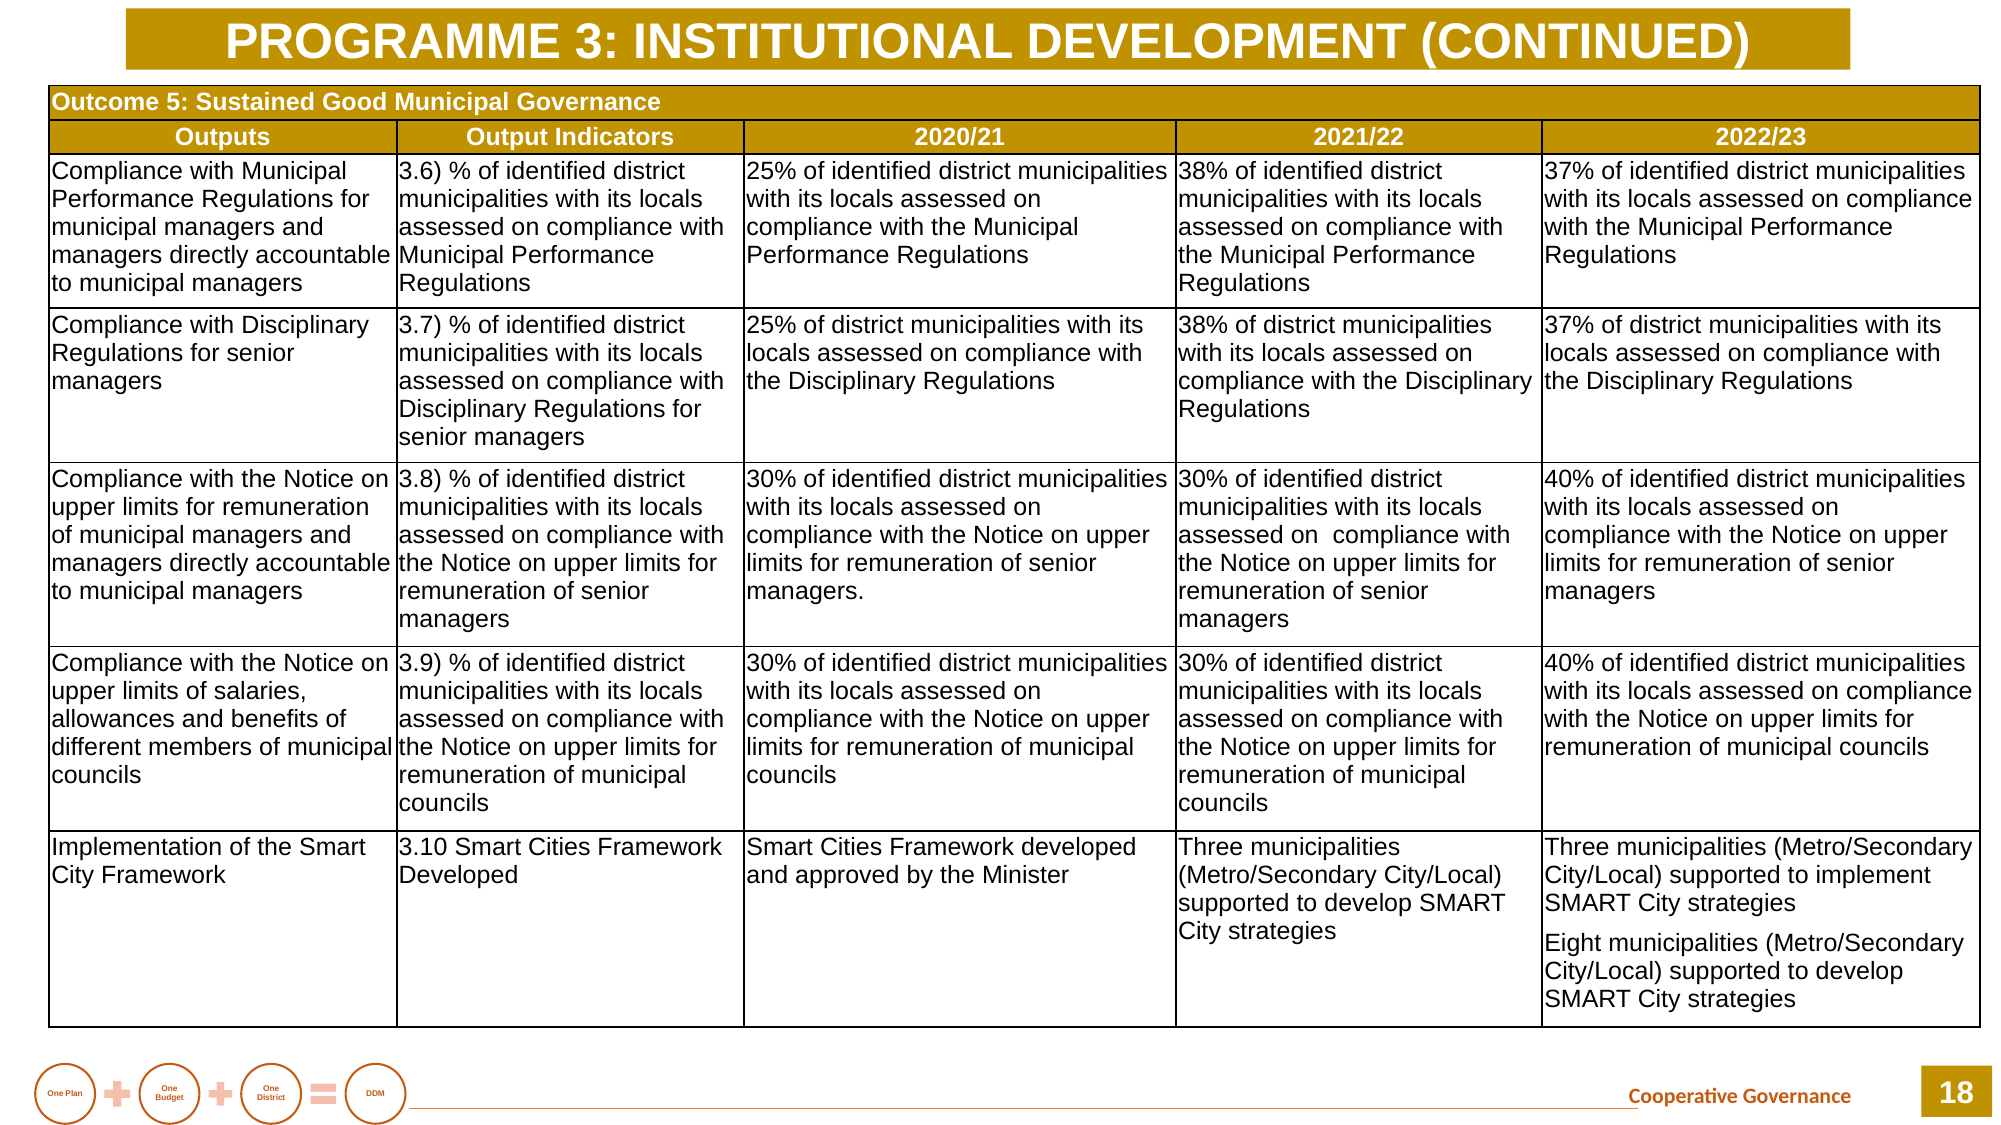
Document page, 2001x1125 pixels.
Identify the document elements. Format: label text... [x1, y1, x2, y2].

table_cell 3.8) % of identified district municipalities with its locals assessed on compliance with the Notice on upper limits for remuneration of senior managers [398, 463, 743, 646]
table_cell 3.6) % of identified district municipalities with its locals assessed on compliance with Municipal Performance Regulations [398, 155, 743, 307]
table_cell Three municipalities (Metro/Secondary City/Local) supported to implement SMART City strategies Eight municipalities (Metro/Secondary City/Local) supported to develop SMART City strategies [1543, 832, 1979, 1026]
table_cell 25% of district municipalities with its locals assessed on compliance with the Disciplinary Regulations [745, 309, 1175, 462]
table_cell 40% of identified district municipalities with its locals assessed on compliance with the Notice on upper limits for remuneration of municipal councils [1543, 647, 1979, 830]
table_cell 30% of identified district municipalities with its locals assessed on compliance with the Notice on upper limits for remuneration of municipal councils [1177, 647, 1541, 830]
table_cell 30% of identified district municipalities with its locals assessed on compliance with the Notice on upper limits for remuneration of municipal councils [745, 647, 1175, 830]
table_cell 2021/22 [1177, 121, 1541, 153]
table_cell 25% of identified district municipalities with its locals assessed on compliance with the Municipal Performance Regulations [745, 155, 1175, 307]
table_cell 2022/23 [1543, 121, 1979, 153]
table_cell 3.10 Smart Cities Framework Developed [398, 832, 743, 1026]
table_cell 40% of identified district municipalities with its locals assessed on compliance with the Notice on upper limits for remuneration of senior managers [1543, 463, 1979, 646]
table_cell Compliance with the Notice on upper limits for remuneration of municipal managers and managers directly accountable to municipal managers [50, 463, 396, 646]
table_cell Three municipalities (Metro/Secondary City/Local) supported to develop SMART City strategies [1177, 832, 1541, 1026]
table_cell 30% of identified district municipalities with its locals assessed on compliance with the Notice on upper limits for remuneration of senior managers. [745, 463, 1175, 646]
table_cell 3.7) % of identified district municipalities with its locals assessed on compliance with Disciplinary Regulations for senior managers [398, 309, 743, 462]
table_cell Smart Cities Framework developed and approved by the Minister [745, 832, 1175, 1026]
table_cell Outputs [50, 121, 396, 153]
table_cell 37% of district municipalities with its locals assessed on compliance with the Disciplinary Regulations [1543, 309, 1979, 462]
table_cell 3.9) % of identified district municipalities with its locals assessed on compliance with the Notice on upper limits for remuneration of municipal councils [398, 647, 743, 830]
table_cell 30% of identified district municipalities with its locals assessed on compliance with the Notice on upper limits for remuneration of senior managers [1177, 463, 1541, 646]
table_cell Compliance with the Notice on upper limits of salaries, allowances and benefits of different members of municipal councils [50, 647, 396, 830]
text_box PROGRAMME 3: INSTITUTIONAL DEVELOPMENT (CONTINUED) [125, 8, 1851, 70]
table_header Outcome 5: Sustained Good Municipal Governance [50, 86, 1979, 119]
table_cell 37% of identified district municipalities with its locals assessed on compliance with the Municipal Performance Regulations [1543, 155, 1979, 307]
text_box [0, 1063, 1993, 1124]
table_cell 38% of district municipalities with its locals assessed on compliance with the Disciplinary Regulations [1177, 309, 1541, 462]
table_cell Implementation of the Smart City Framework [50, 832, 396, 1026]
table_cell 2020/21 [745, 121, 1175, 153]
table_cell Compliance with Municipal Performance Regulations for municipal managers and managers directly accountable to municipal managers [50, 155, 396, 307]
table_cell Compliance with Disciplinary Regulations for senior managers [50, 309, 396, 462]
table_cell 38% of identified district municipalities with its locals assessed on compliance with the Municipal Performance Regulations [1177, 155, 1541, 307]
table_cell Output Indicators [398, 121, 743, 153]
